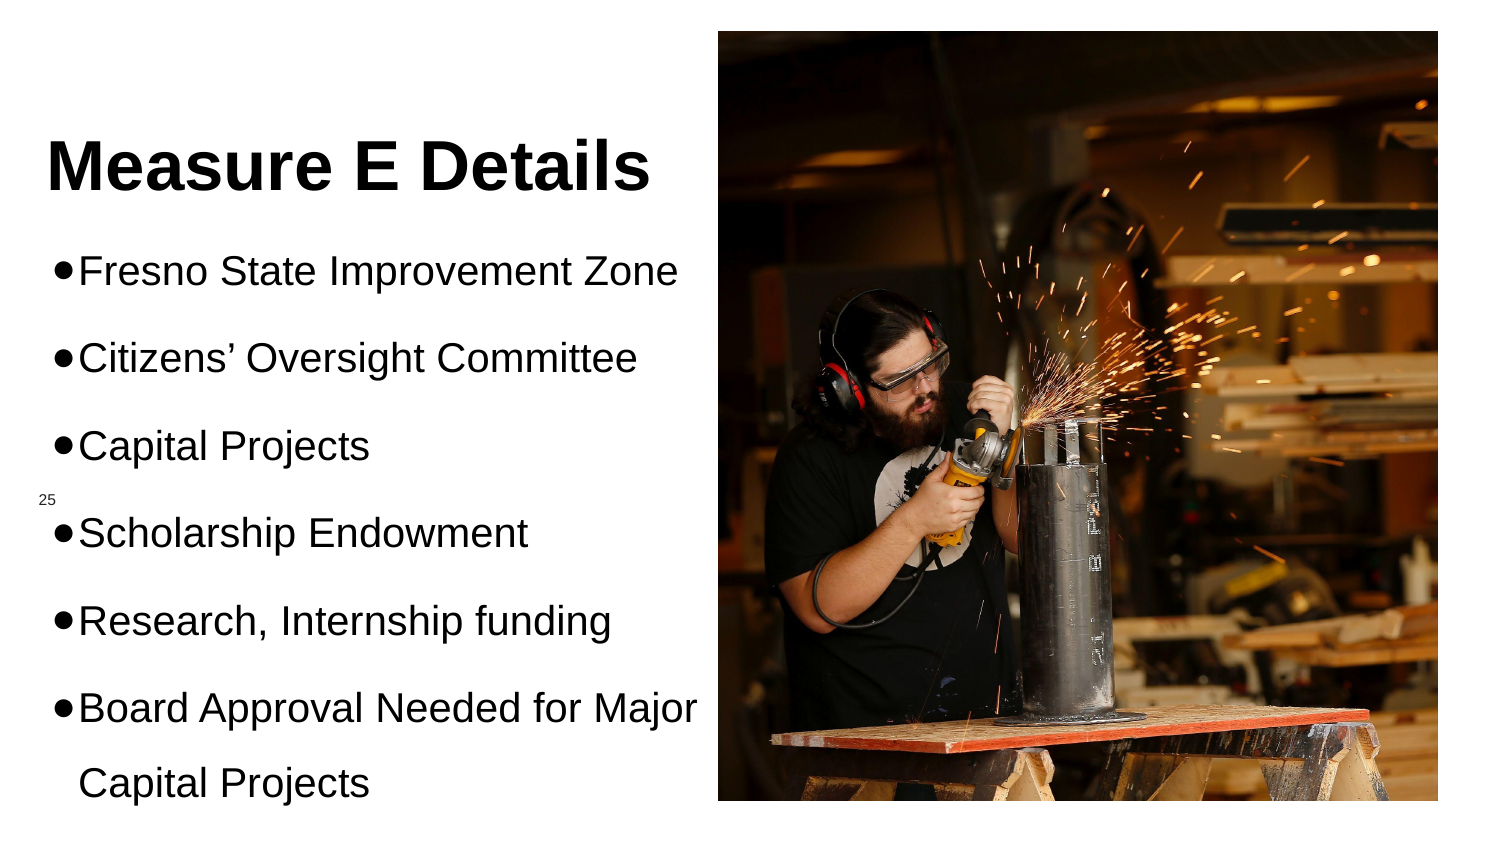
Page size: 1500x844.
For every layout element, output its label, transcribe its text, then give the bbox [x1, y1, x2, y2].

list Measure E Details [46, 0, 751, 205]
slide_number ‹#› [29, 485, 124, 514]
picture [718, 30, 1438, 801]
list Fresno State Improvement Zone Citizens’ Oversight Committee Capital Projects Scholarship Endowment Research, Internship funding Board Approval Needed for Major Capital Projects [50, 213, 746, 827]
